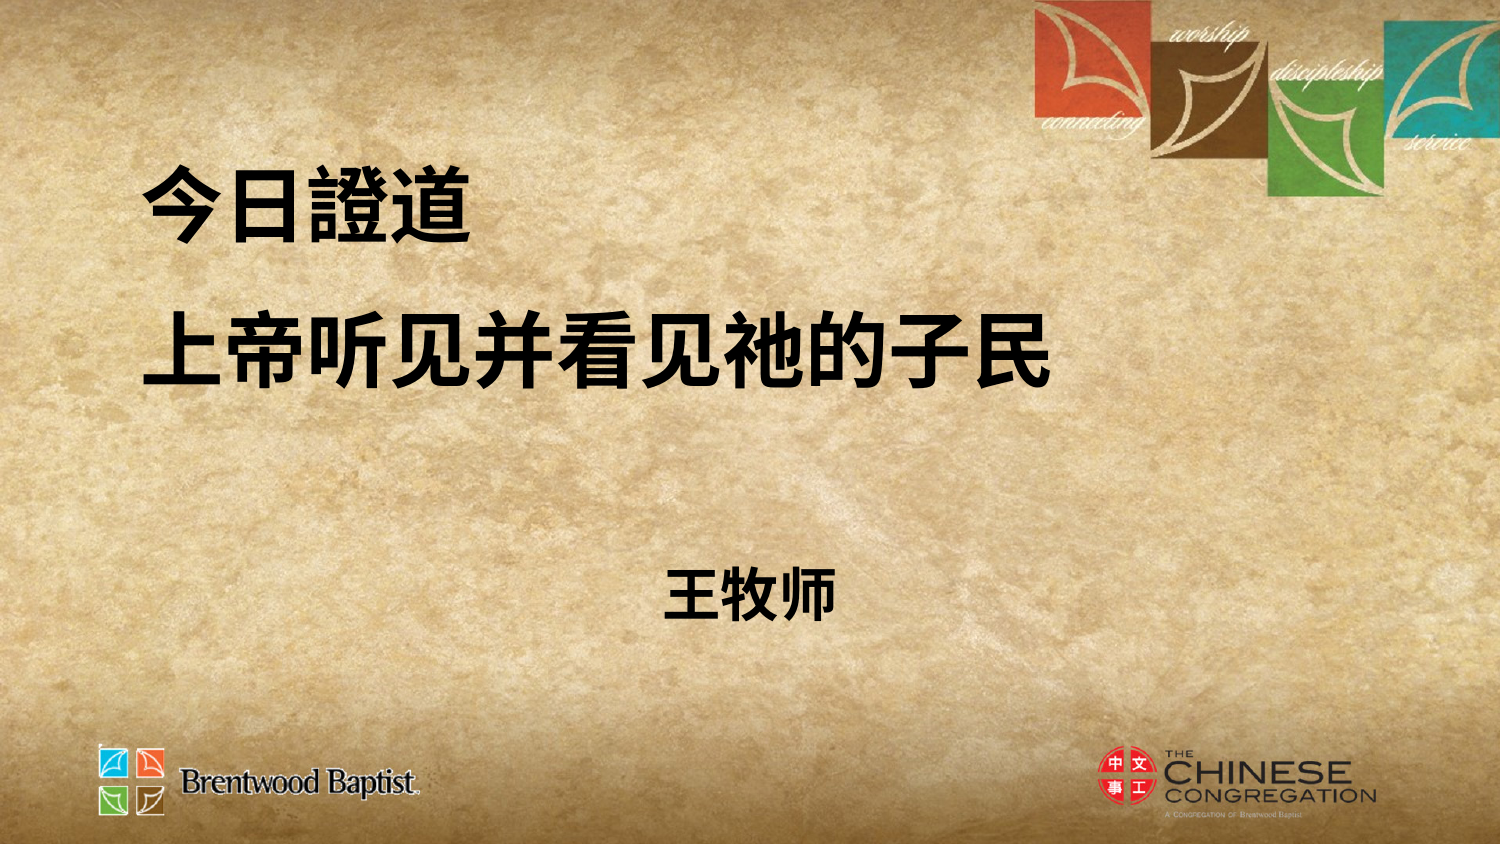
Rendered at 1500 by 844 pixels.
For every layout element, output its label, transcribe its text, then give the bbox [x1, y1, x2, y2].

picture [0, 0, 1500, 844]
text_box 今日證道 上帝听见并看见祂的子民 王牧师 [125, 145, 1375, 636]
